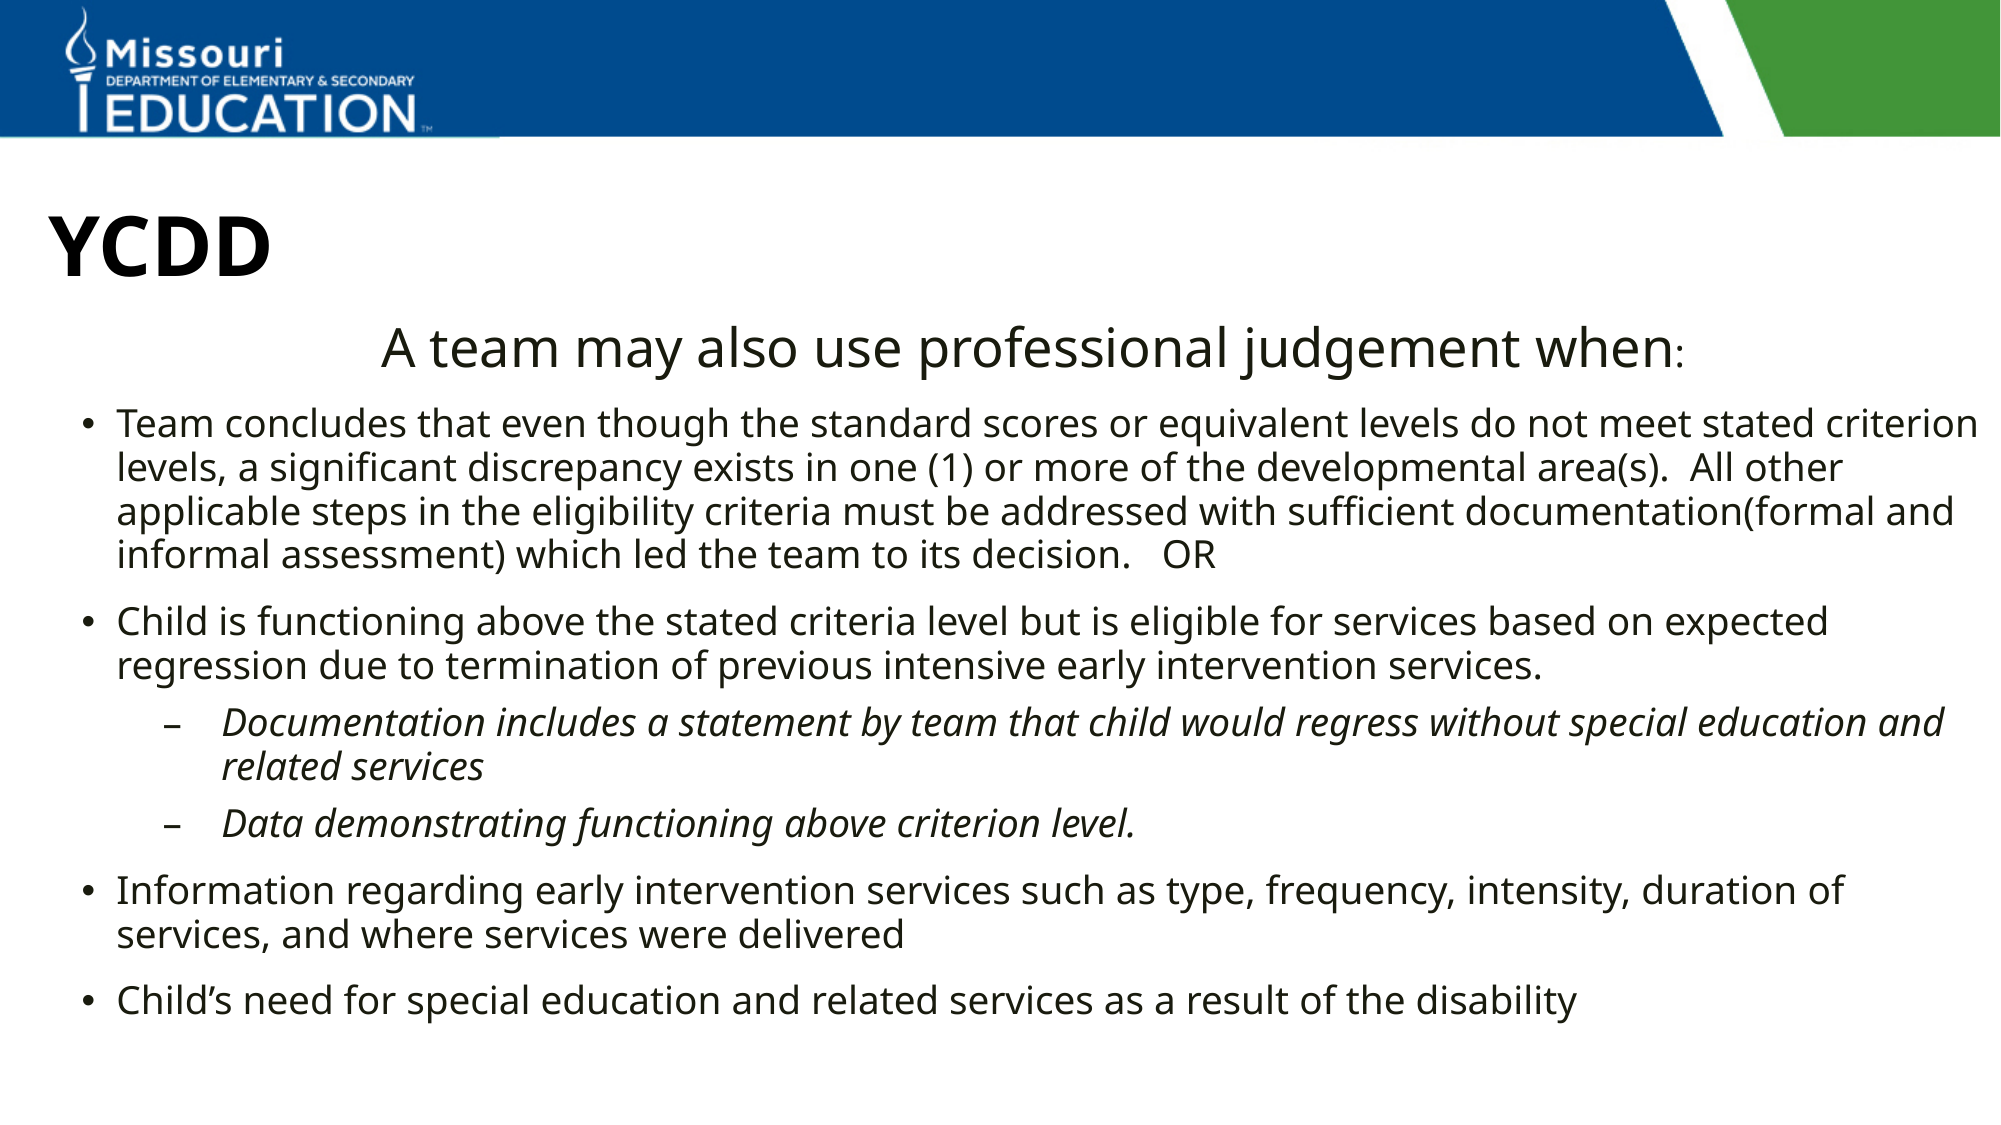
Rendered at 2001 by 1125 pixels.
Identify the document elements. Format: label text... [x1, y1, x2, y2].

picture [0, 0, 2001, 1125]
list A team may also use professional judgement when: Team concludes that even though the standard scores or equivalent levels do not meet stated criterion levels, a significant discrepancy exists in one (1) or more of the developmental area(s). All other applicable steps in the eligibility criteria must be addressed with sufficient documentation(formal and informal assessment) which led the team to its decision. OR Child is functioning above the stated criteria level but is eligible for services based on expected regression due to termination of previous intensive early intervention services. Documentation includes a statement by team that child would regress without special education and related services Data demonstrating functioning above criterion level. Information regarding early intervention services such as type, frequency, intensity, duration of services, and where services were delivered Child’s need for special education and related services as a result of the disability [66, 310, 2000, 1036]
title YCDD [33, 162, 1967, 338]
